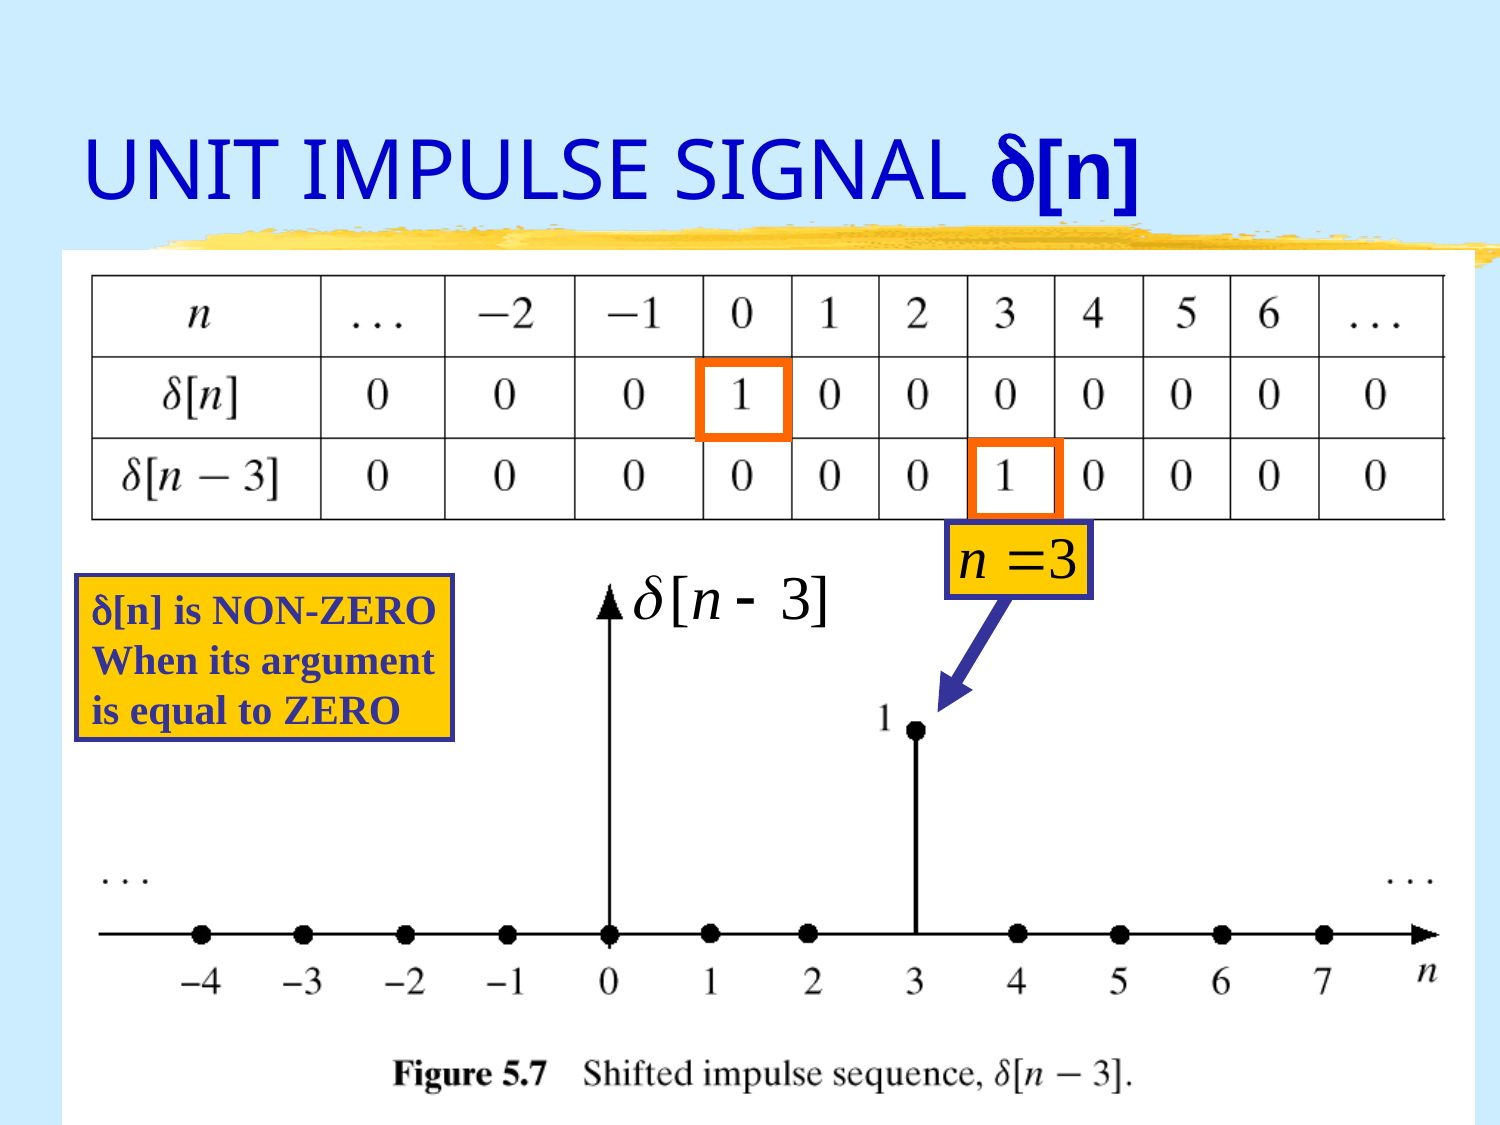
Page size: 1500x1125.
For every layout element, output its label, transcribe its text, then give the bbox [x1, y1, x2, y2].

title UNIT IMPULSE SIGNAL d[n] [66, 37, 1463, 226]
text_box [624, 562, 838, 646]
picture [62, 215, 1500, 1125]
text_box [949, 524, 1088, 594]
